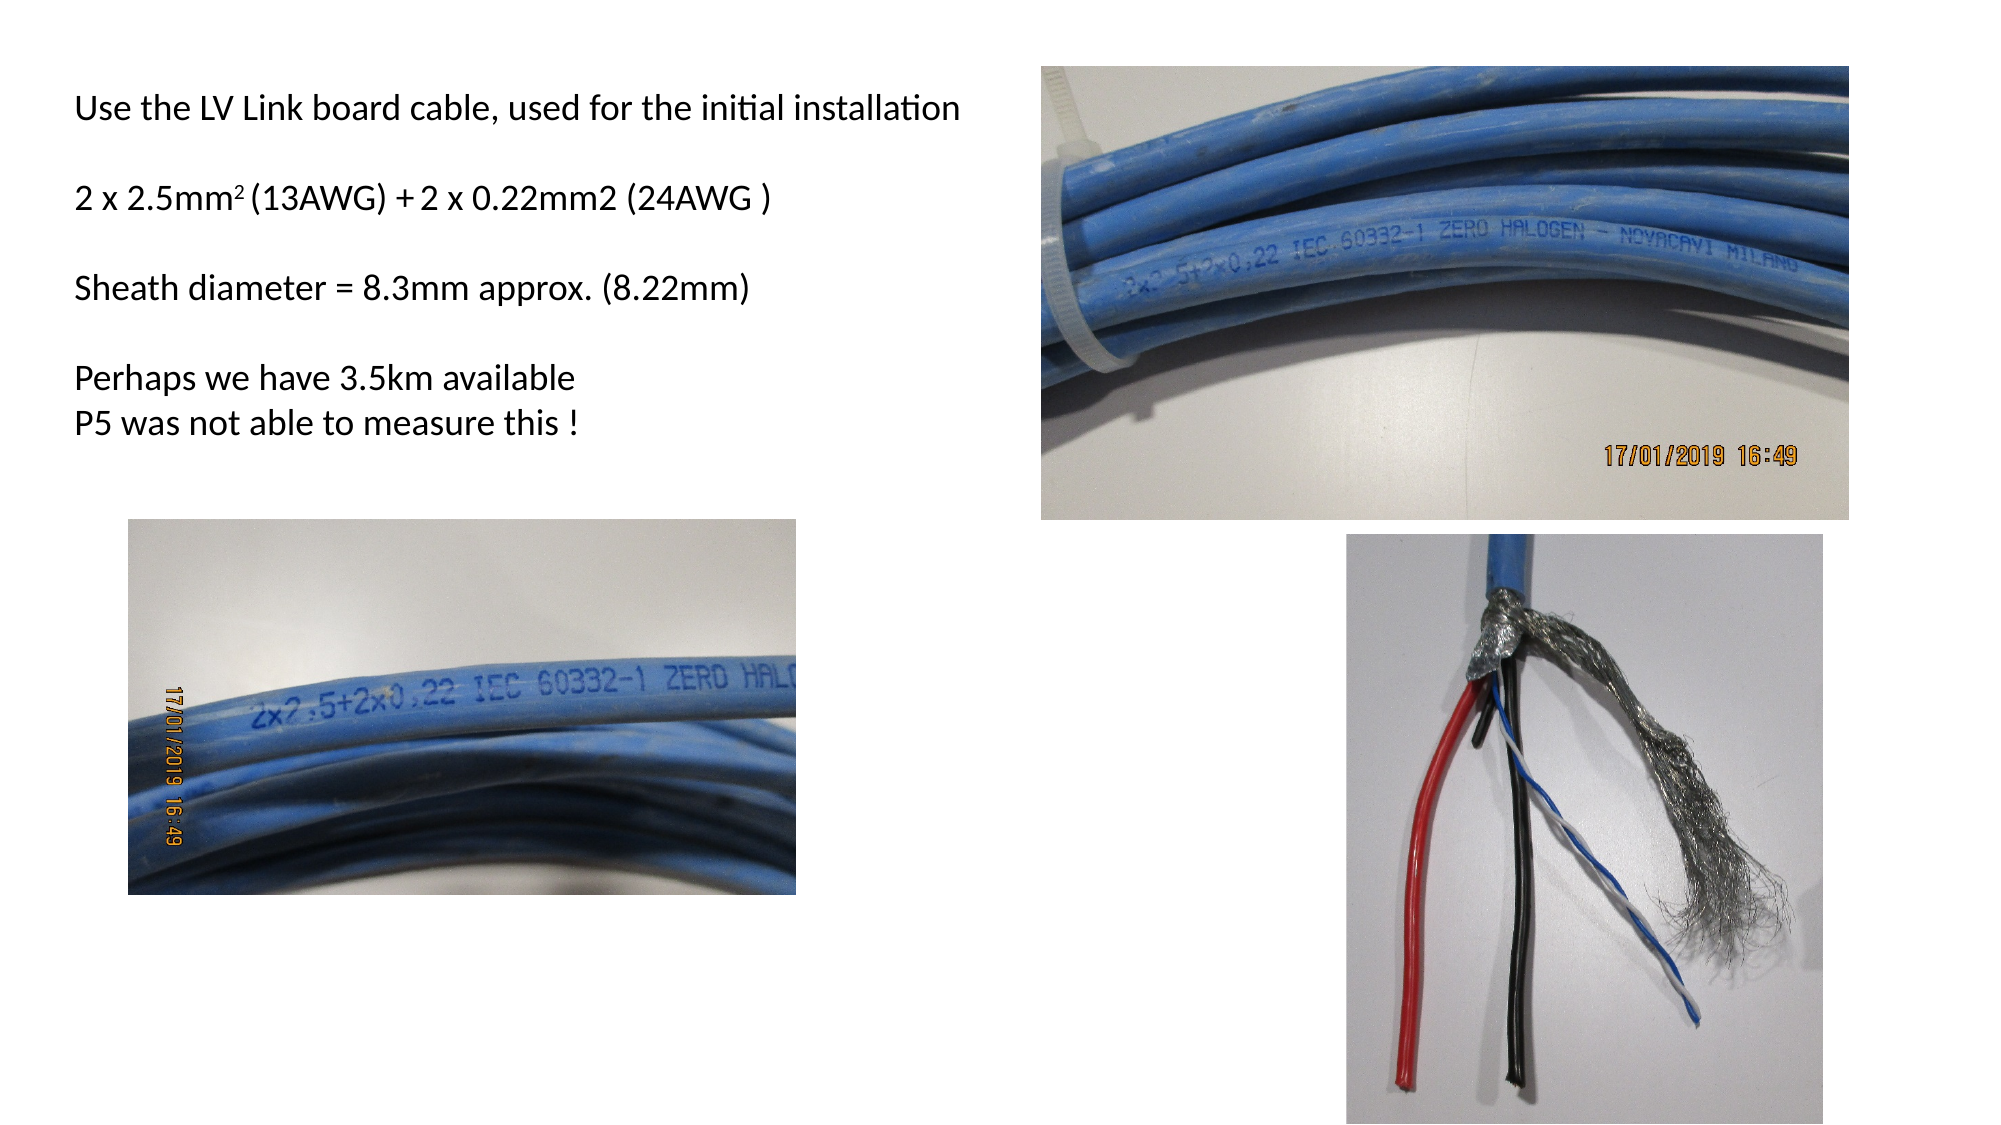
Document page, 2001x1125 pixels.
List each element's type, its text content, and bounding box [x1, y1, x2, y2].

picture [1346, 531, 1823, 1125]
picture [1041, 65, 1849, 520]
picture [128, 519, 796, 895]
text_box Use the LV Link board cable, used for the initial installation 2 x 2.5mm2 (13AWG) + 2 x 0.22mm2 (24AWG ) Sheath diameter = 8.3mm approx. (8.22mm) Perhaps we have 3.5km available P5 was not able to measure this ! [59, 75, 1008, 451]
